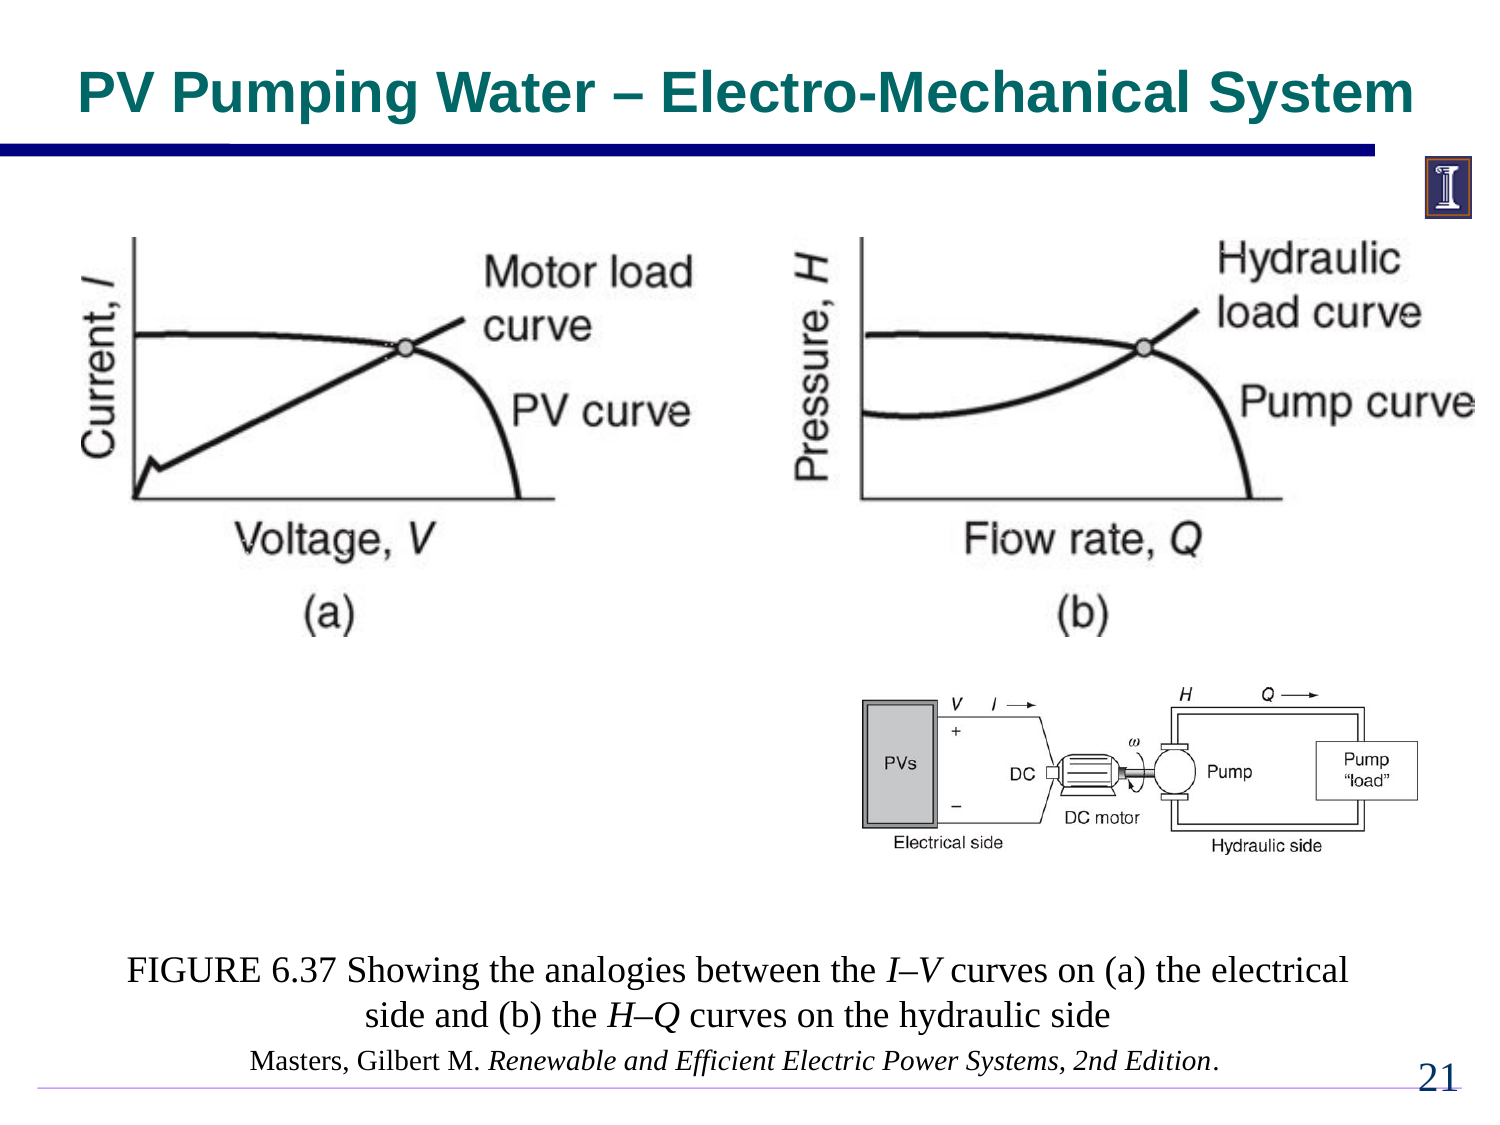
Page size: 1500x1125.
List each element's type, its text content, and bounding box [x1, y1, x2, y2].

title PV Pumping Water – Electro-Mechanical System [62, 49, 1441, 138]
picture [862, 687, 1418, 855]
picture [1424, 156, 1472, 219]
text_box FIGURE 6.37 Showing the analogies between the I–V curves on (a) the electrical side and (b) the H–Q curves on the hydraulic side Masters, Gilbert M. Renewable and Efficient Electric Power Systems, 2nd Edition. [81, 937, 1395, 1084]
picture [81, 237, 1476, 637]
slide_number 20 [1162, 1037, 1476, 1113]
